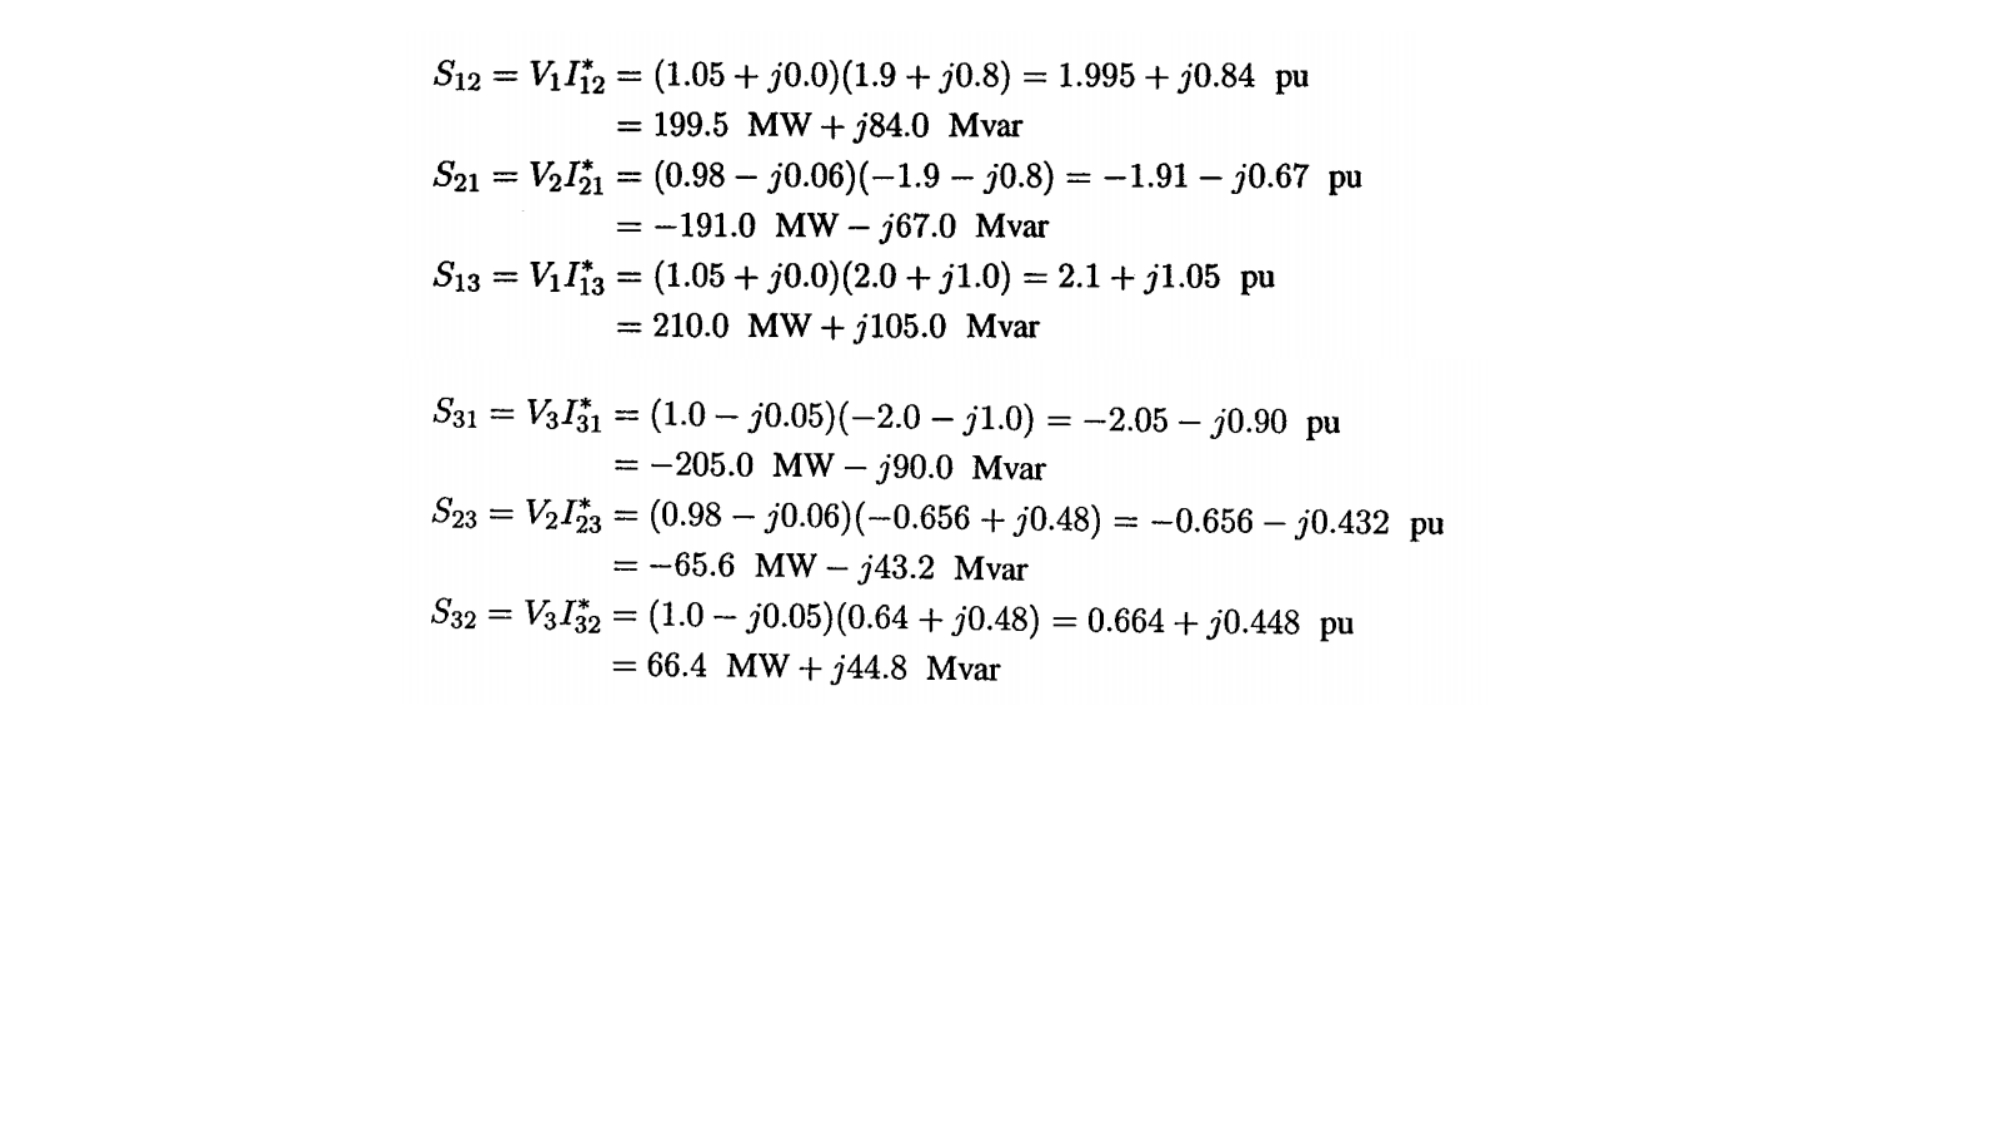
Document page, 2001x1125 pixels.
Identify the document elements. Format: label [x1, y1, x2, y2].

picture [379, 31, 1496, 705]
